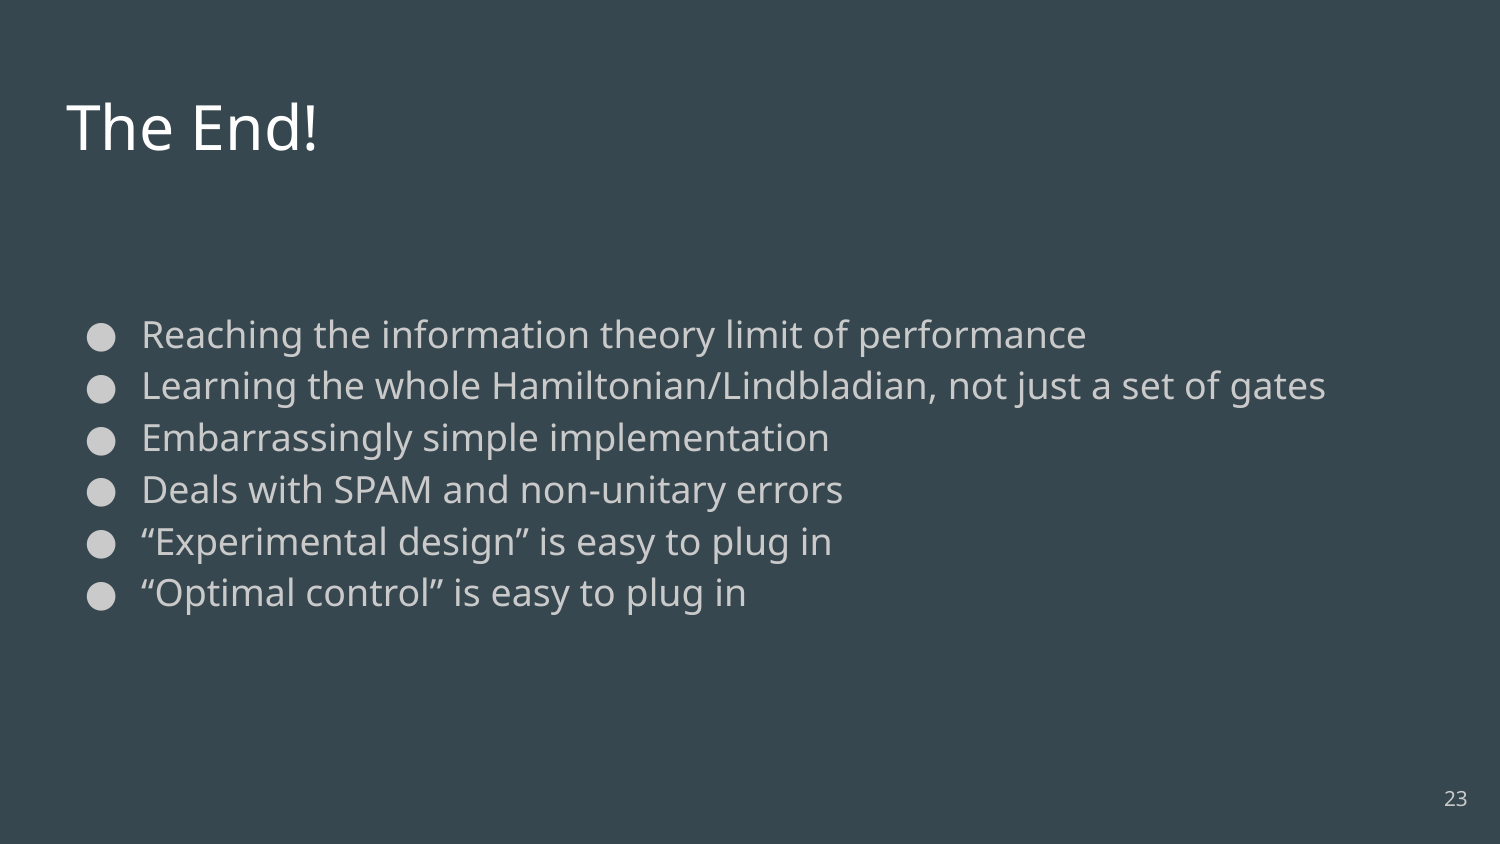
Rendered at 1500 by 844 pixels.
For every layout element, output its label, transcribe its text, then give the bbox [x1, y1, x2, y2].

title The End! [51, 72, 1449, 167]
slide_number ‹#› [1392, 767, 1483, 833]
list Reaching the information theory limit of performance Learning the whole Hamiltonian/Lindbladian, not just a set of gates Embarrassingly simple implementation Deals with SPAM and non-unitary errors “Experimental design” is easy to plug in “Optimal control” is easy to plug in [51, 289, 1449, 652]
